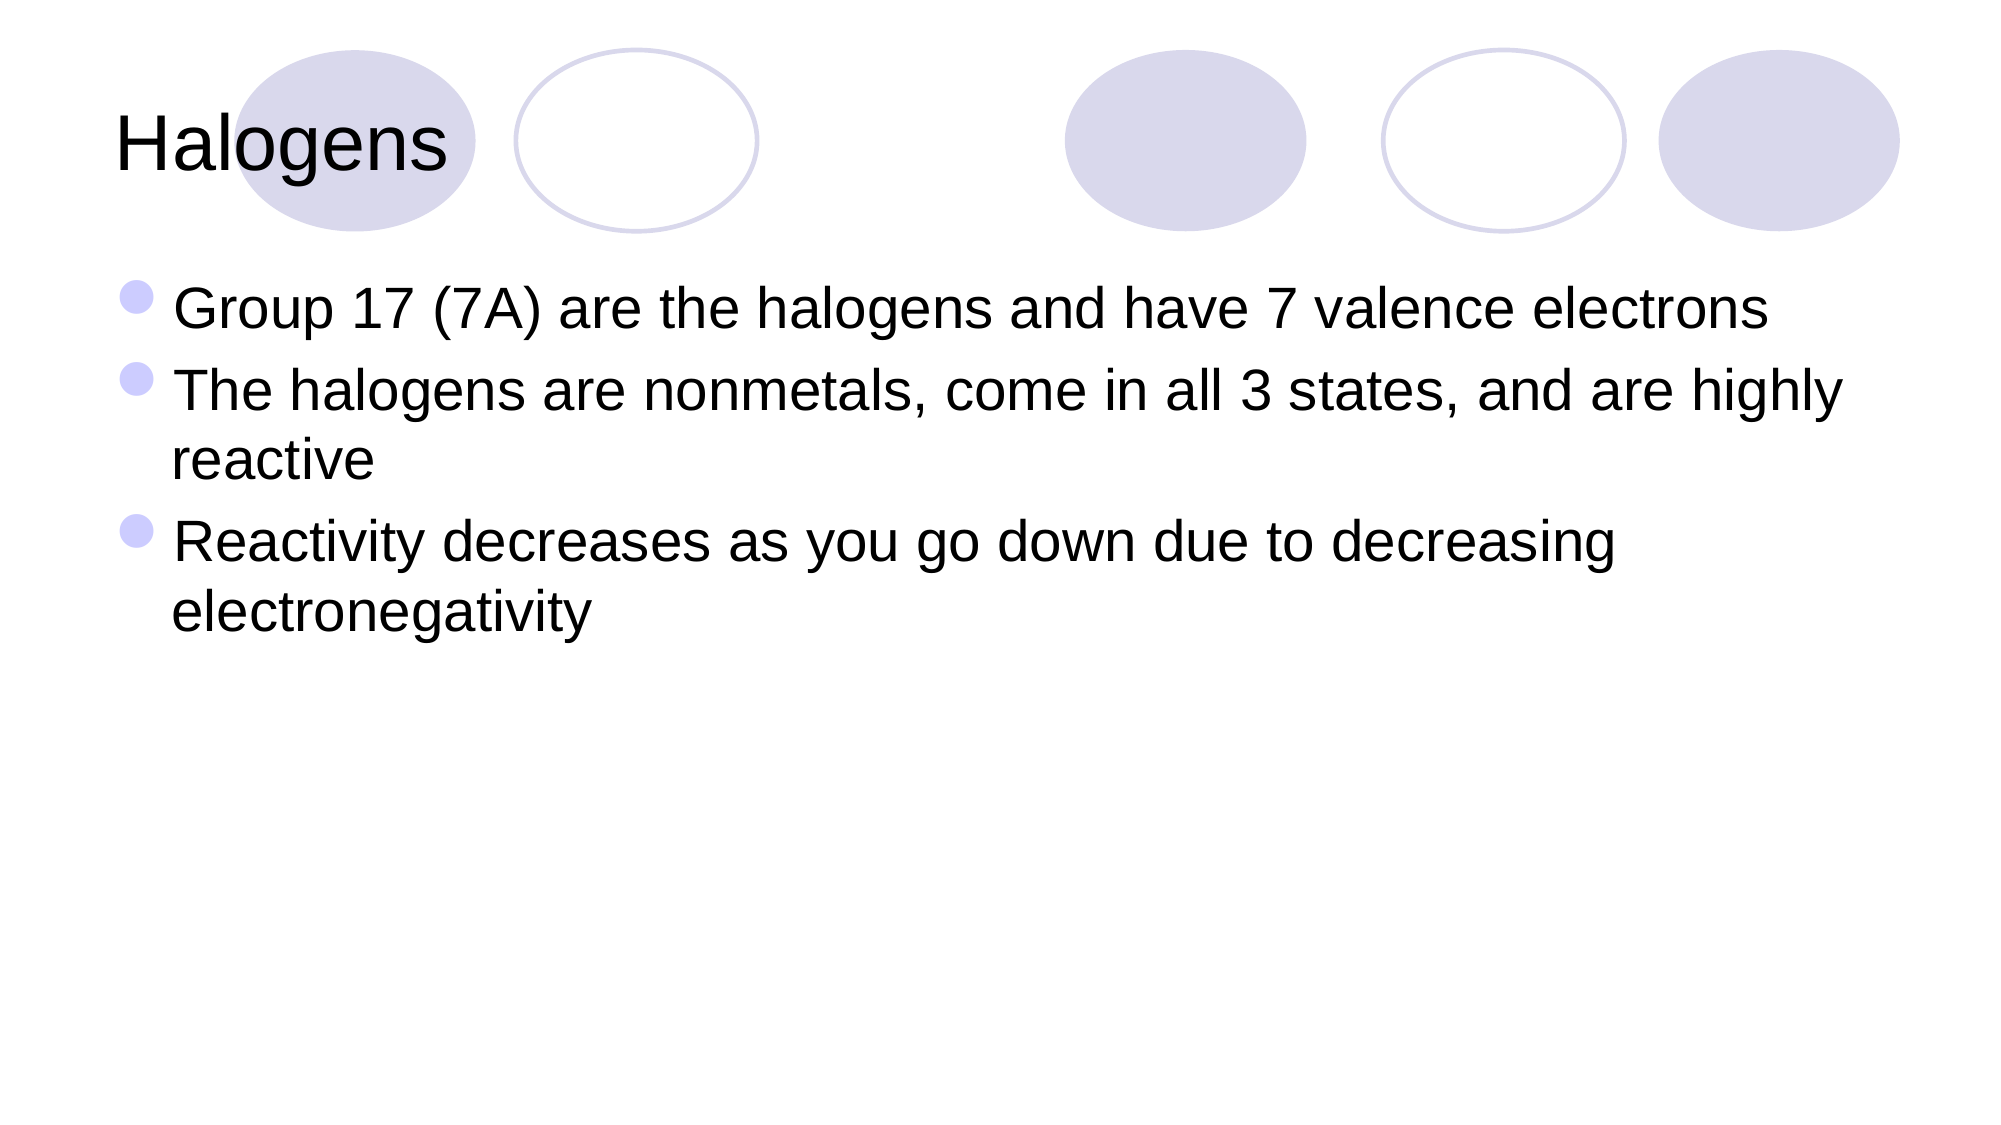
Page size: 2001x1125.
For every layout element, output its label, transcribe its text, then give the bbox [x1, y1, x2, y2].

title Halogens [99, 45, 1900, 233]
list Group 17 (7A) are the halogens and have 7 valence electrons The halogens are nonmetals, come in all 3 states, and are highly reactive Reactivity decreases as you go down due to decreasing electronegativity [99, 262, 1900, 1006]
